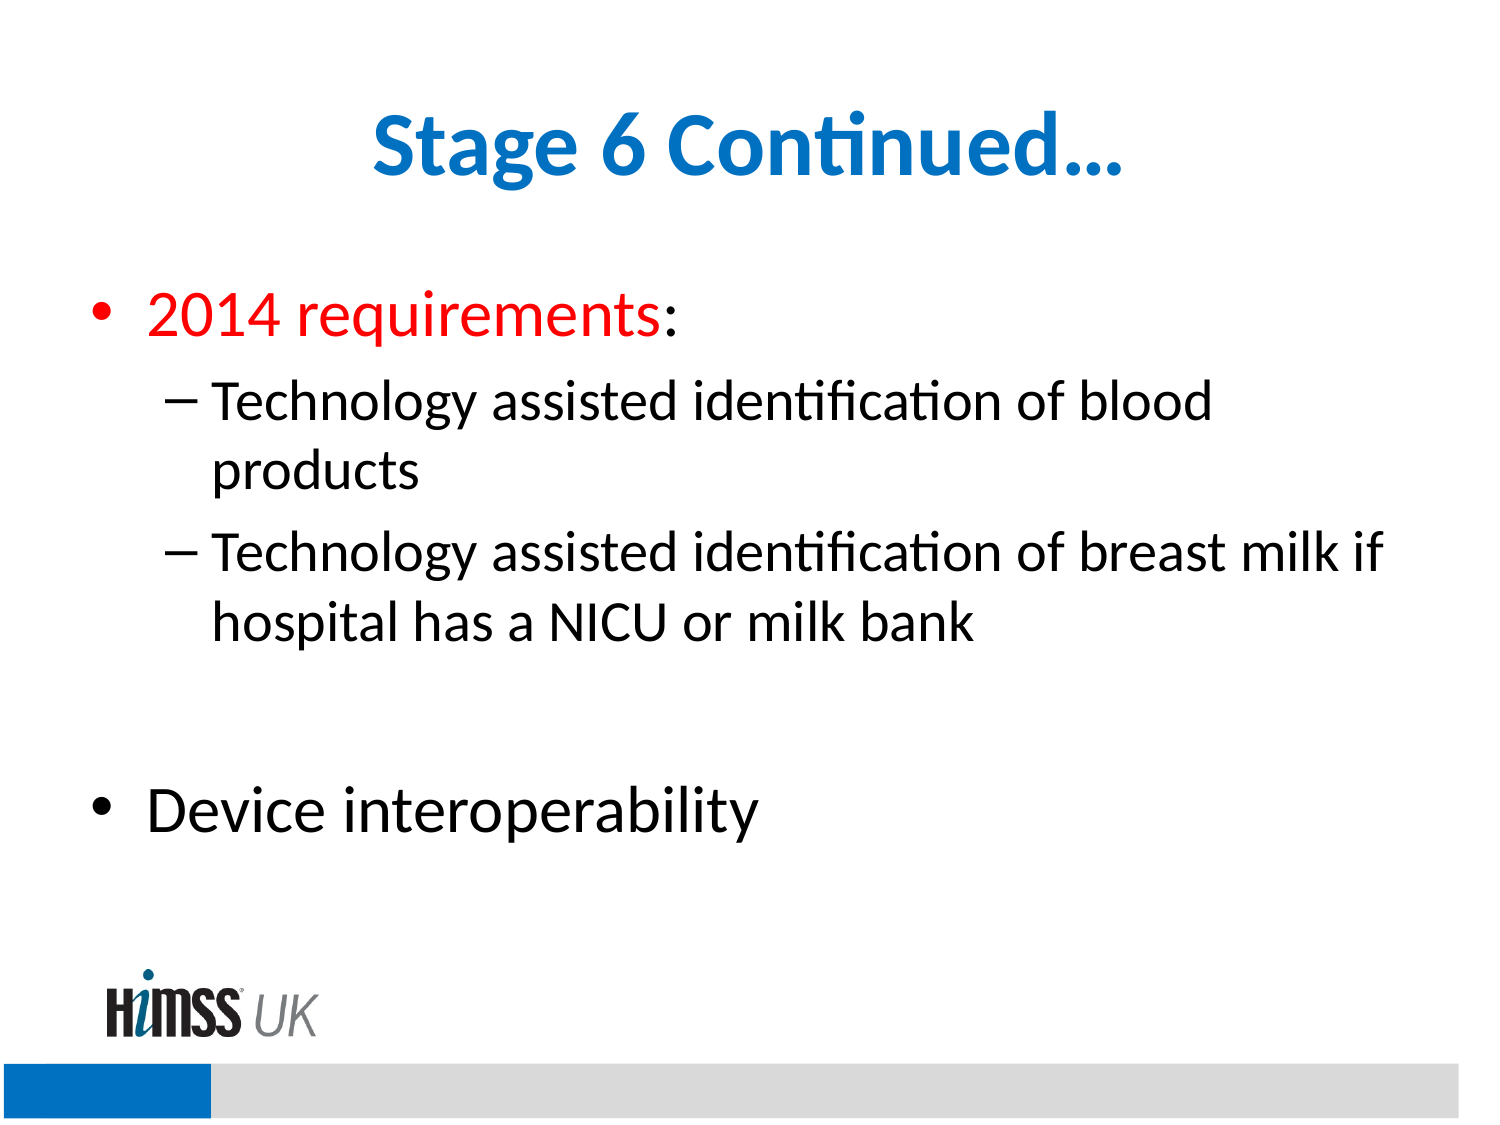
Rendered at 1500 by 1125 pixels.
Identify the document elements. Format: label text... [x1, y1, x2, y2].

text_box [3, 968, 1459, 1119]
list 2014 requirements: Technology assisted identification of blood products Technology assisted identification of breast milk if hospital has a NICU or milk bank Device interoperability [75, 262, 1425, 967]
title Stage 6 Continued… [75, 45, 1425, 233]
